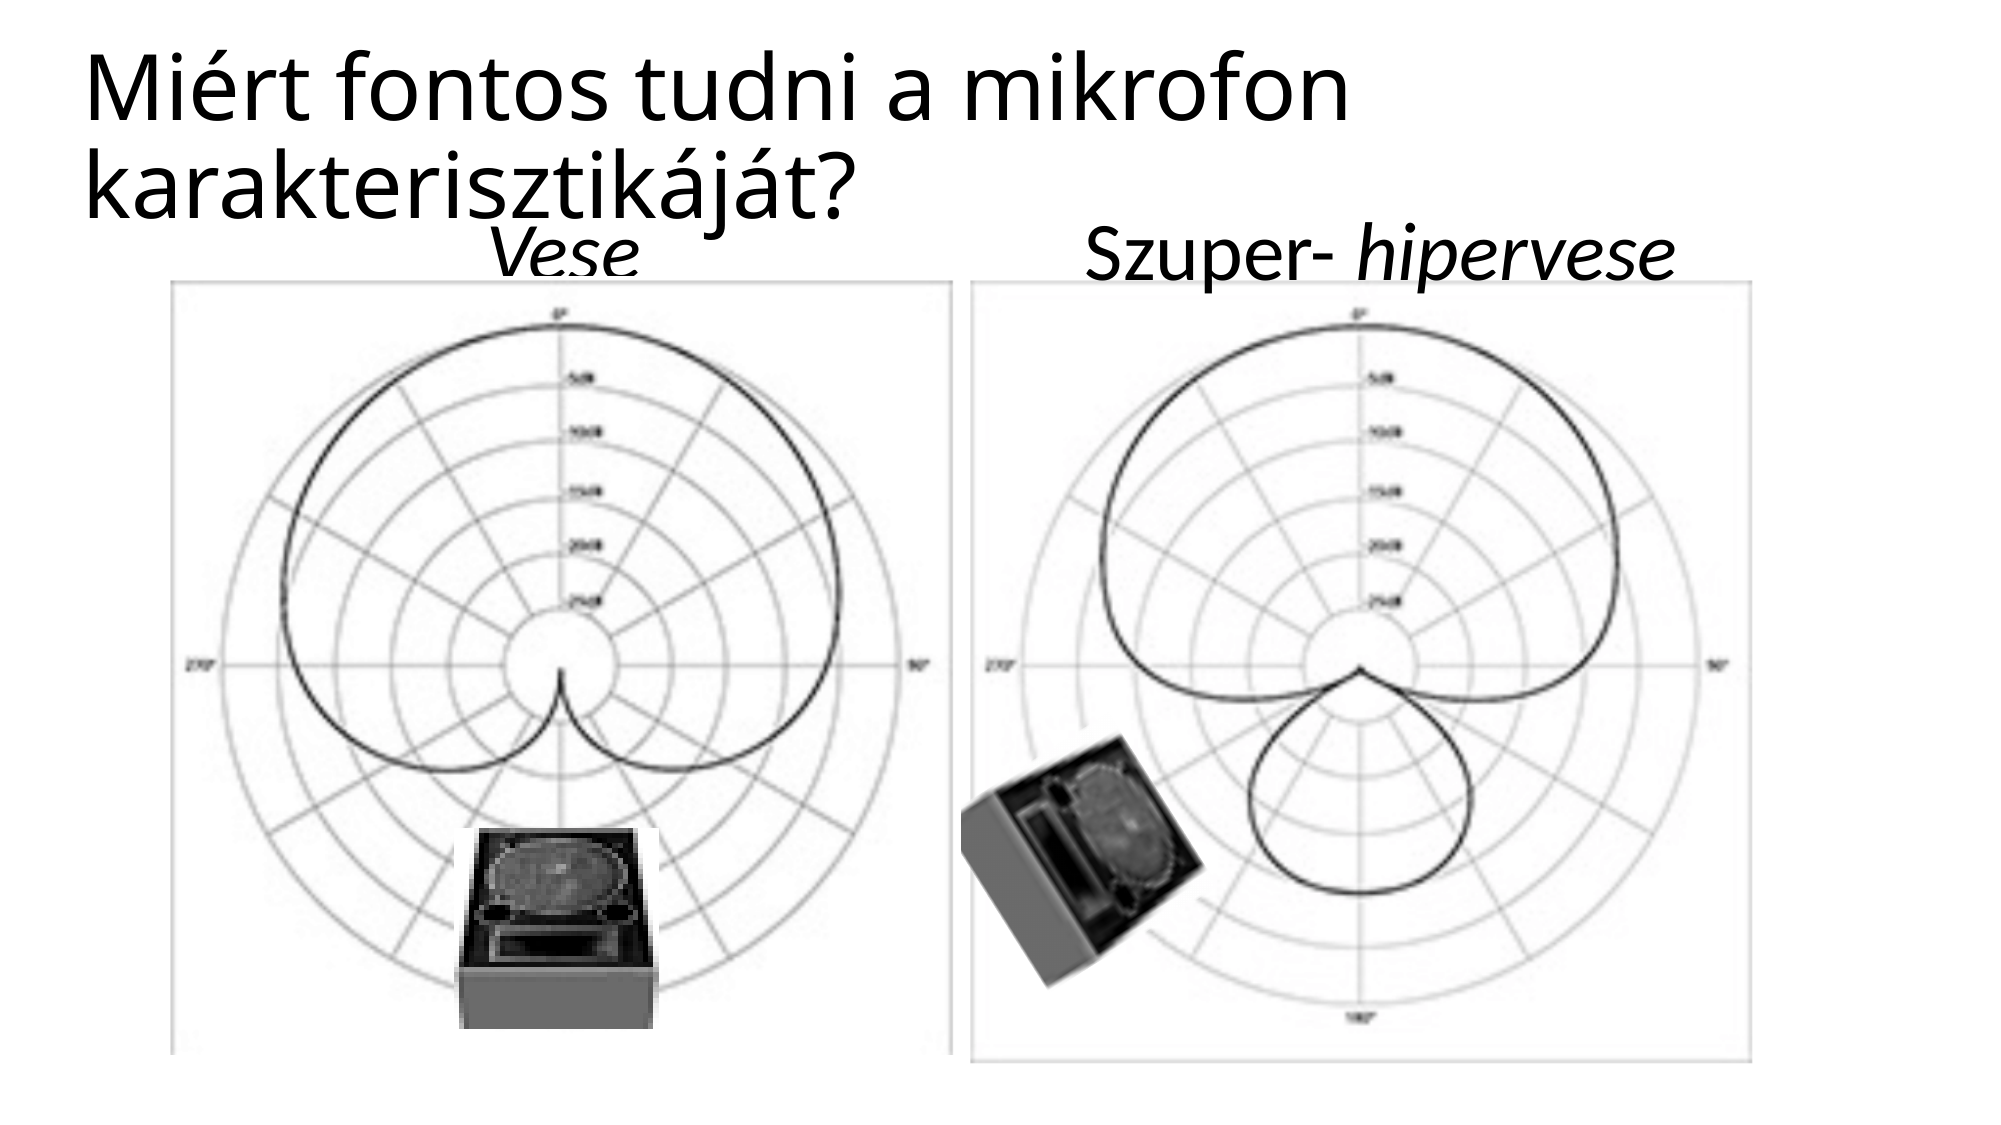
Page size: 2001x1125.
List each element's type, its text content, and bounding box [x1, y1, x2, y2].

picture [166, 276, 1754, 1065]
title Miért fontos tudni a mikrofon karakterisztikáját? [67, 31, 1933, 249]
text_box Vese [323, 201, 804, 276]
text_box Szuper- hipervese [999, 201, 1763, 713]
